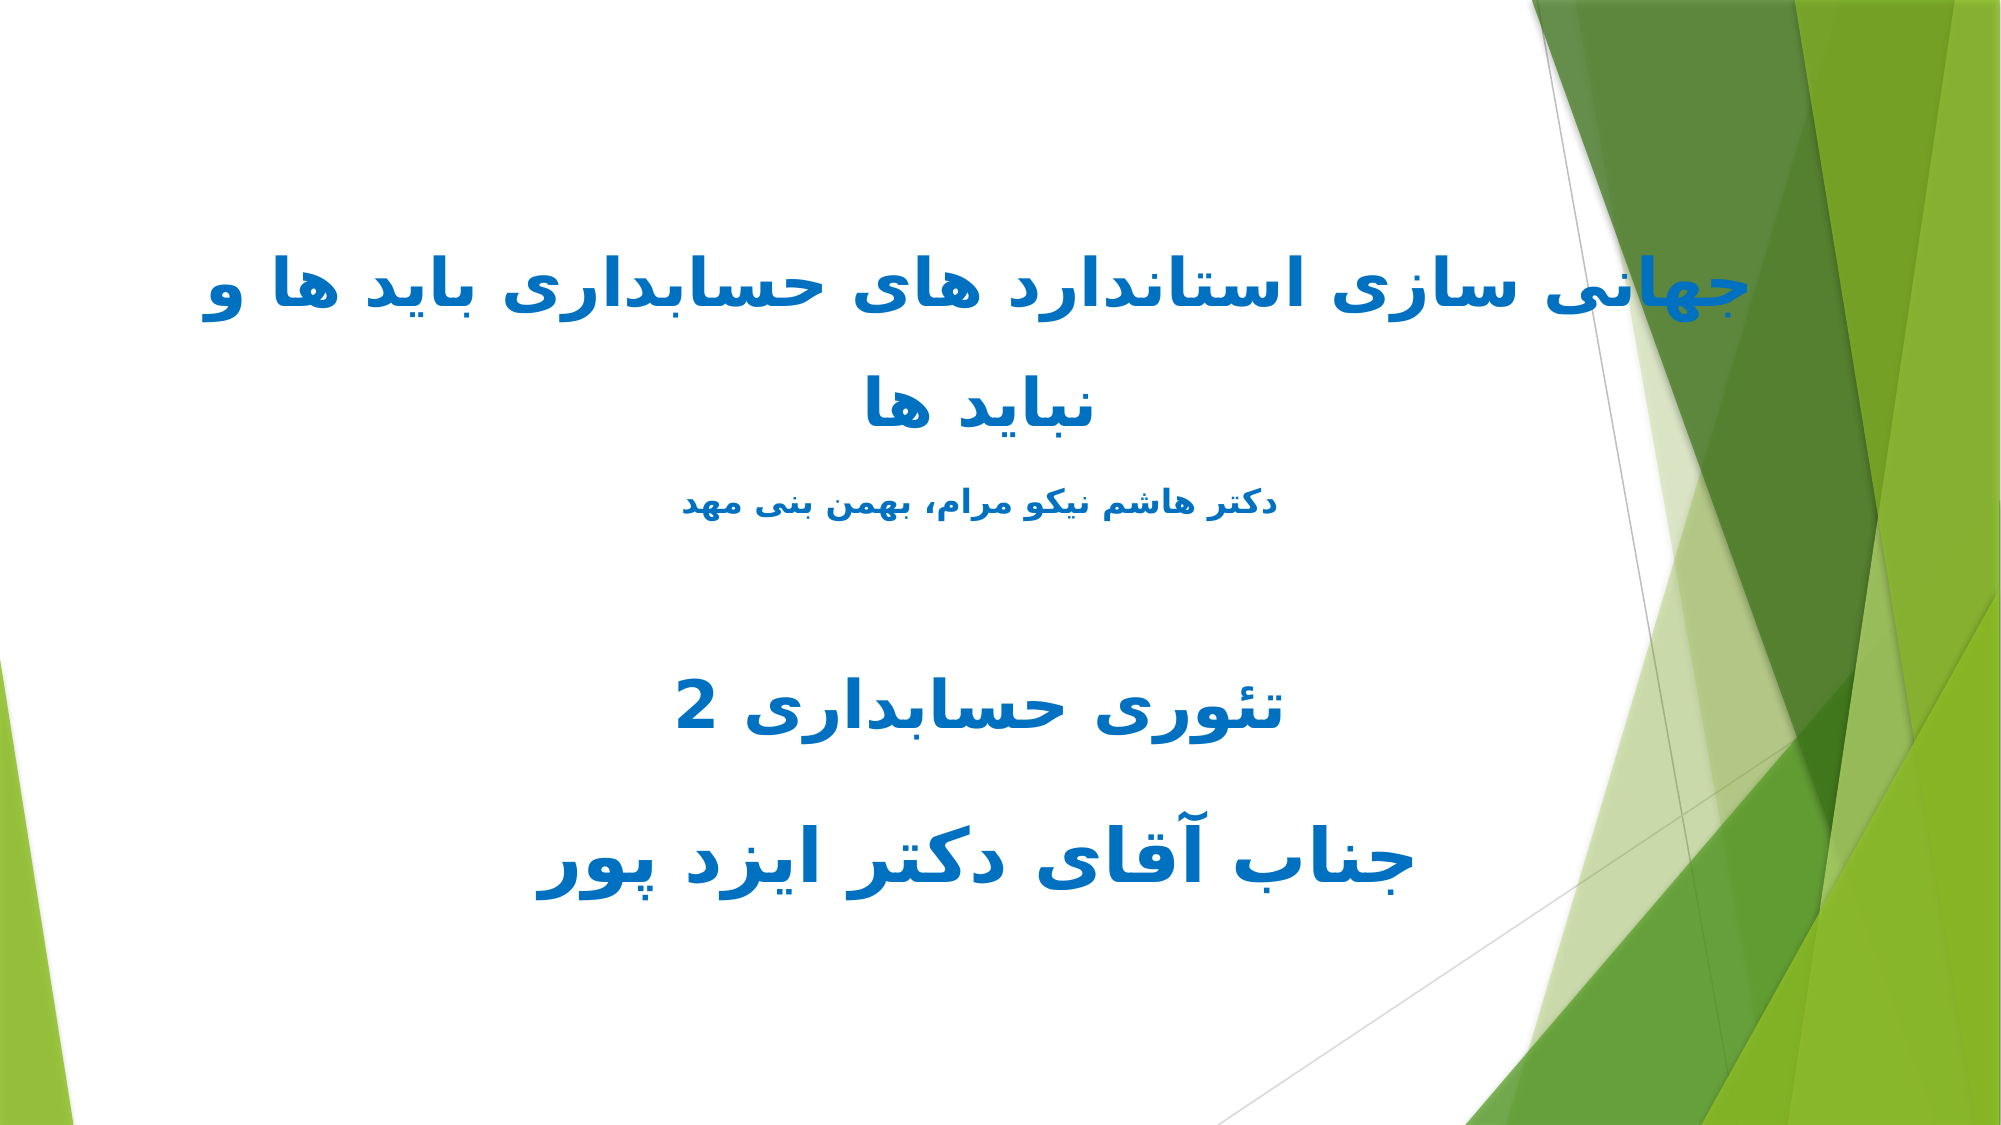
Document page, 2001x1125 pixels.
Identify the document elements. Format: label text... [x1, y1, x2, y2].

list جهانی سازی استاندارد های حسابداری باید ها و نباید ها دکتر هاشم نیکو مرام، بهمن بنی مهد تئوری حسابداری 2 جناب آقای دکتر ایزد پور [180, 191, 1780, 1040]
